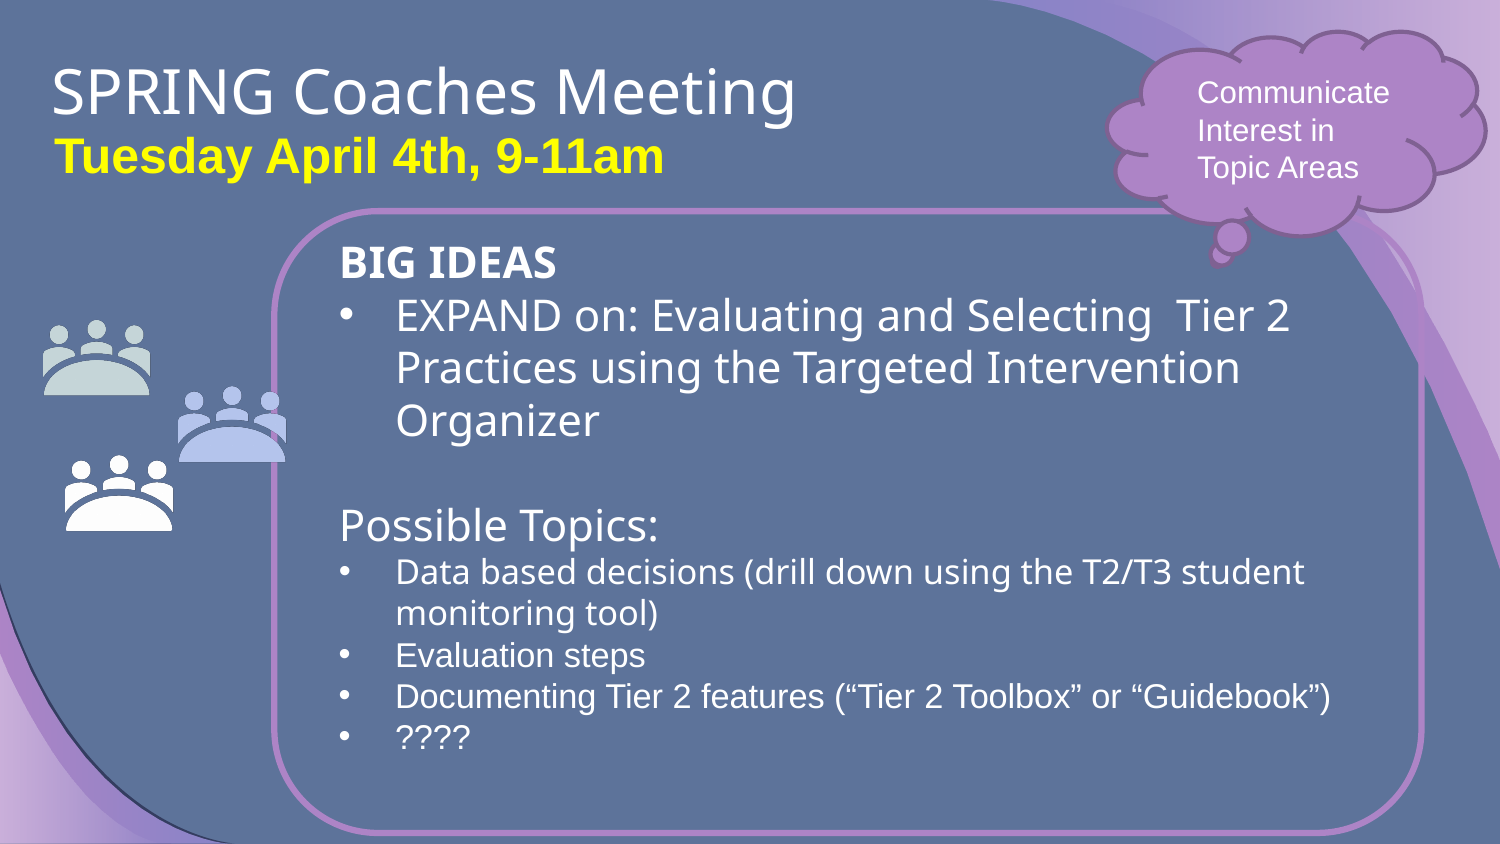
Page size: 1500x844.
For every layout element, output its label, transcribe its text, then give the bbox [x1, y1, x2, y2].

picture [54, 359, 297, 558]
text_box Tuesday April 4th, 9-11am [39, 116, 695, 191]
text_box Communicate Interest in Topic Areas [1104, 29, 1488, 269]
picture [31, 292, 162, 423]
text_box BIG IDEAS EXPAND on: Evaluating and Selecting Tier 2 Practices using the Targeted Intervention Organizer Possible Topics: Data based decisions (drill down using the T2/T3 student monitoring tool) Evaluation steps Documenting Tier 2 features (“Tier 2 Toolbox” or “Guidebook”) ???? [272, 209, 1424, 836]
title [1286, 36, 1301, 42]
title SPRING Coaches Meeting [36, 36, 1256, 141]
